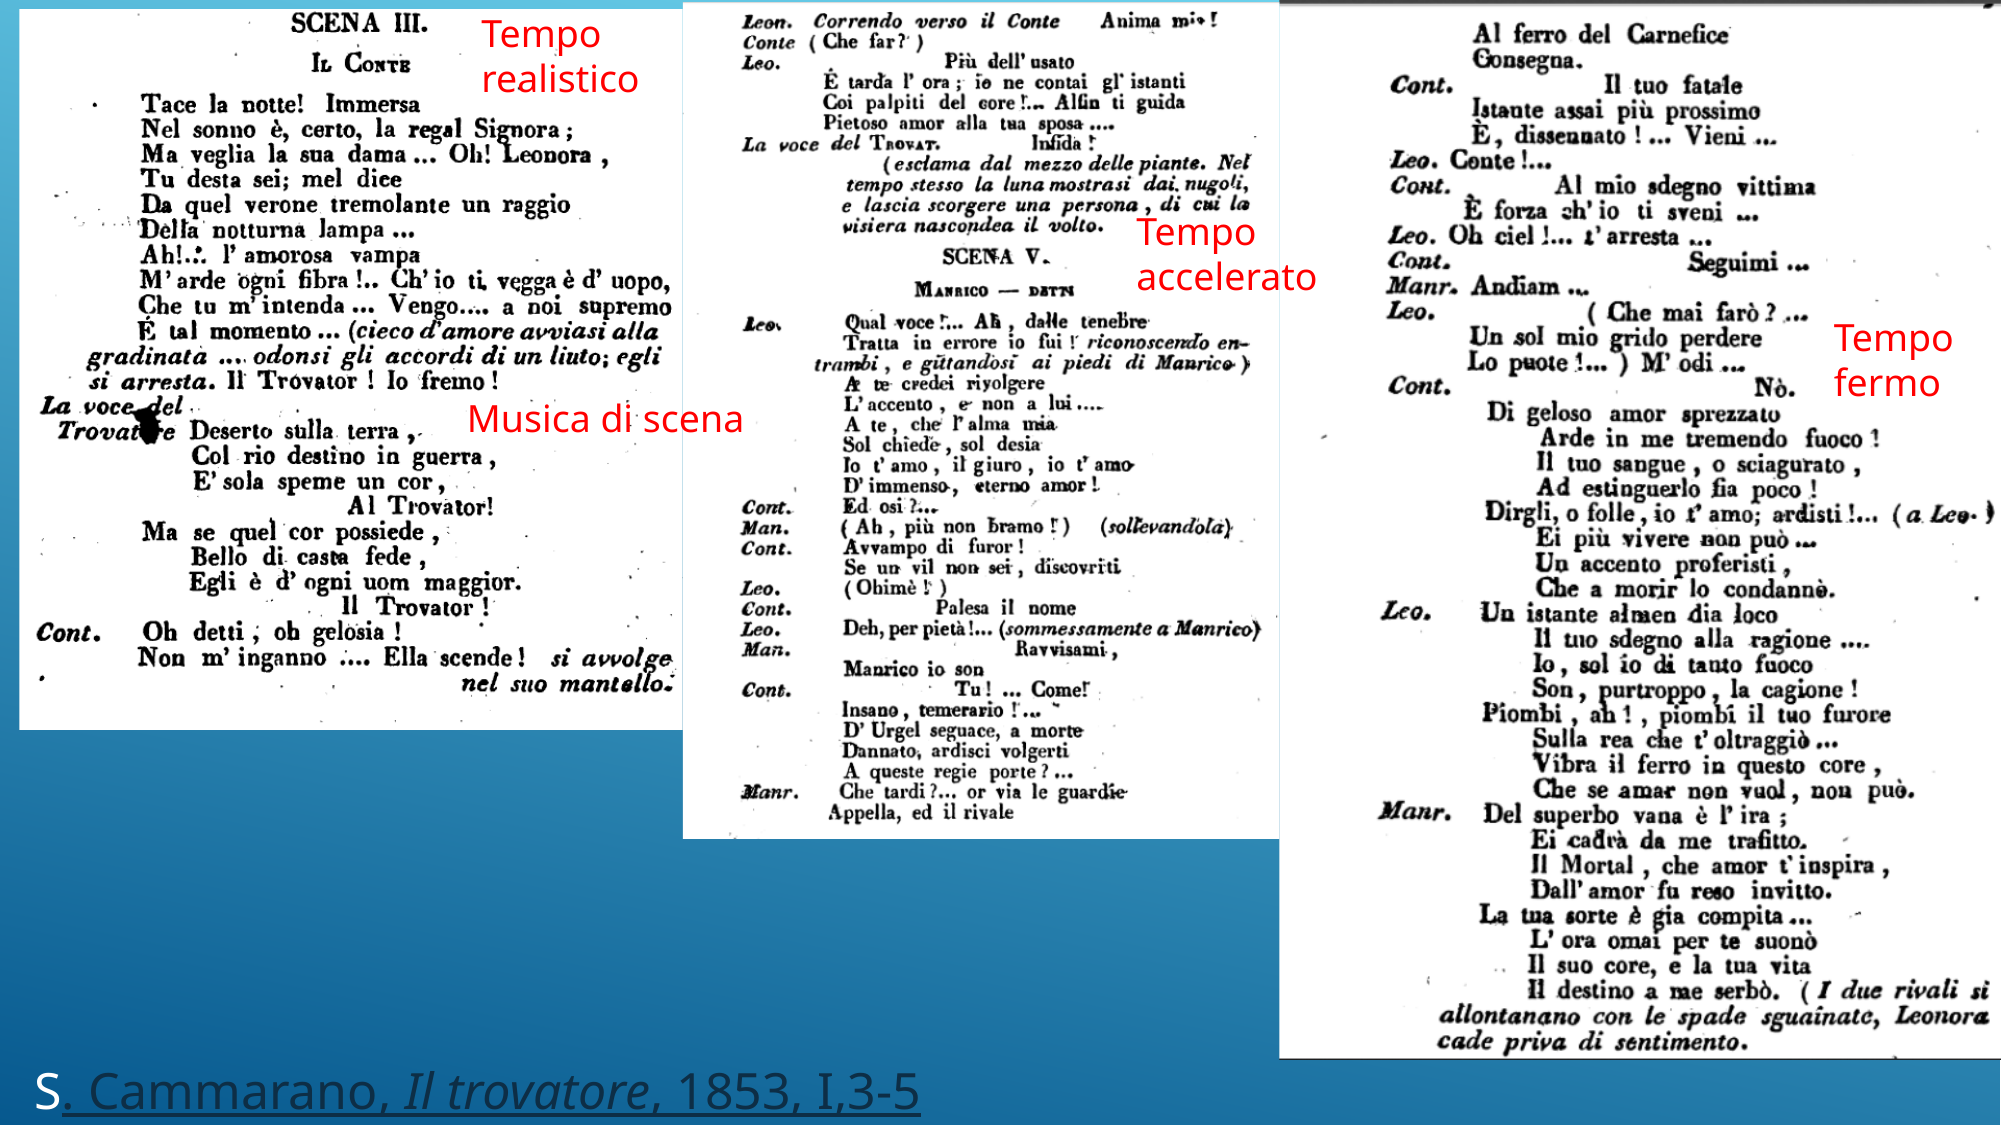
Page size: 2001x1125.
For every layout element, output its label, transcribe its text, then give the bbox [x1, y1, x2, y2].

text_box S. Cammarano, Il trovatore, 1853, I,3-5 [19, 1052, 2000, 1125]
text_box Tempo realistico [466, 2, 682, 9]
picture [19, 0, 2001, 1060]
